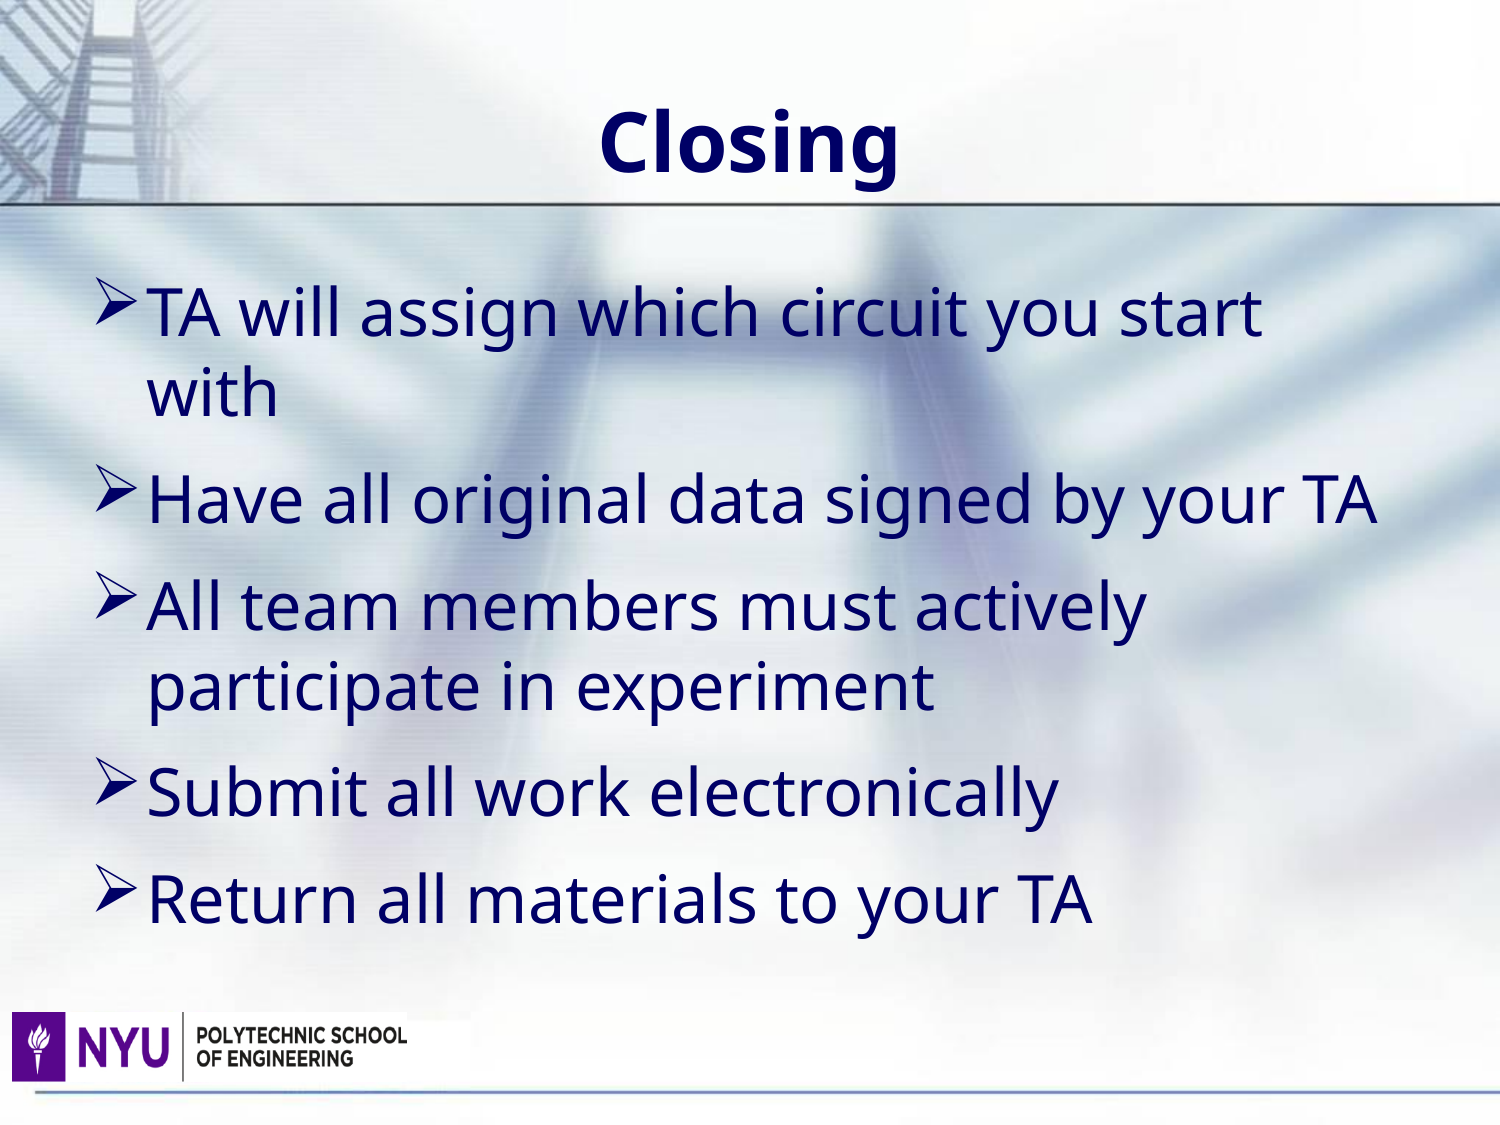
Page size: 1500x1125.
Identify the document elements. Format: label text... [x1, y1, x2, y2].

picture [0, 0, 1500, 1125]
title Closing [74, 44, 1426, 233]
list TA will assign which circuit you start with Have all original data signed by your TA All team members must actively participate in experiment Submit all work electronically Return all materials to your TA [74, 262, 1426, 1056]
